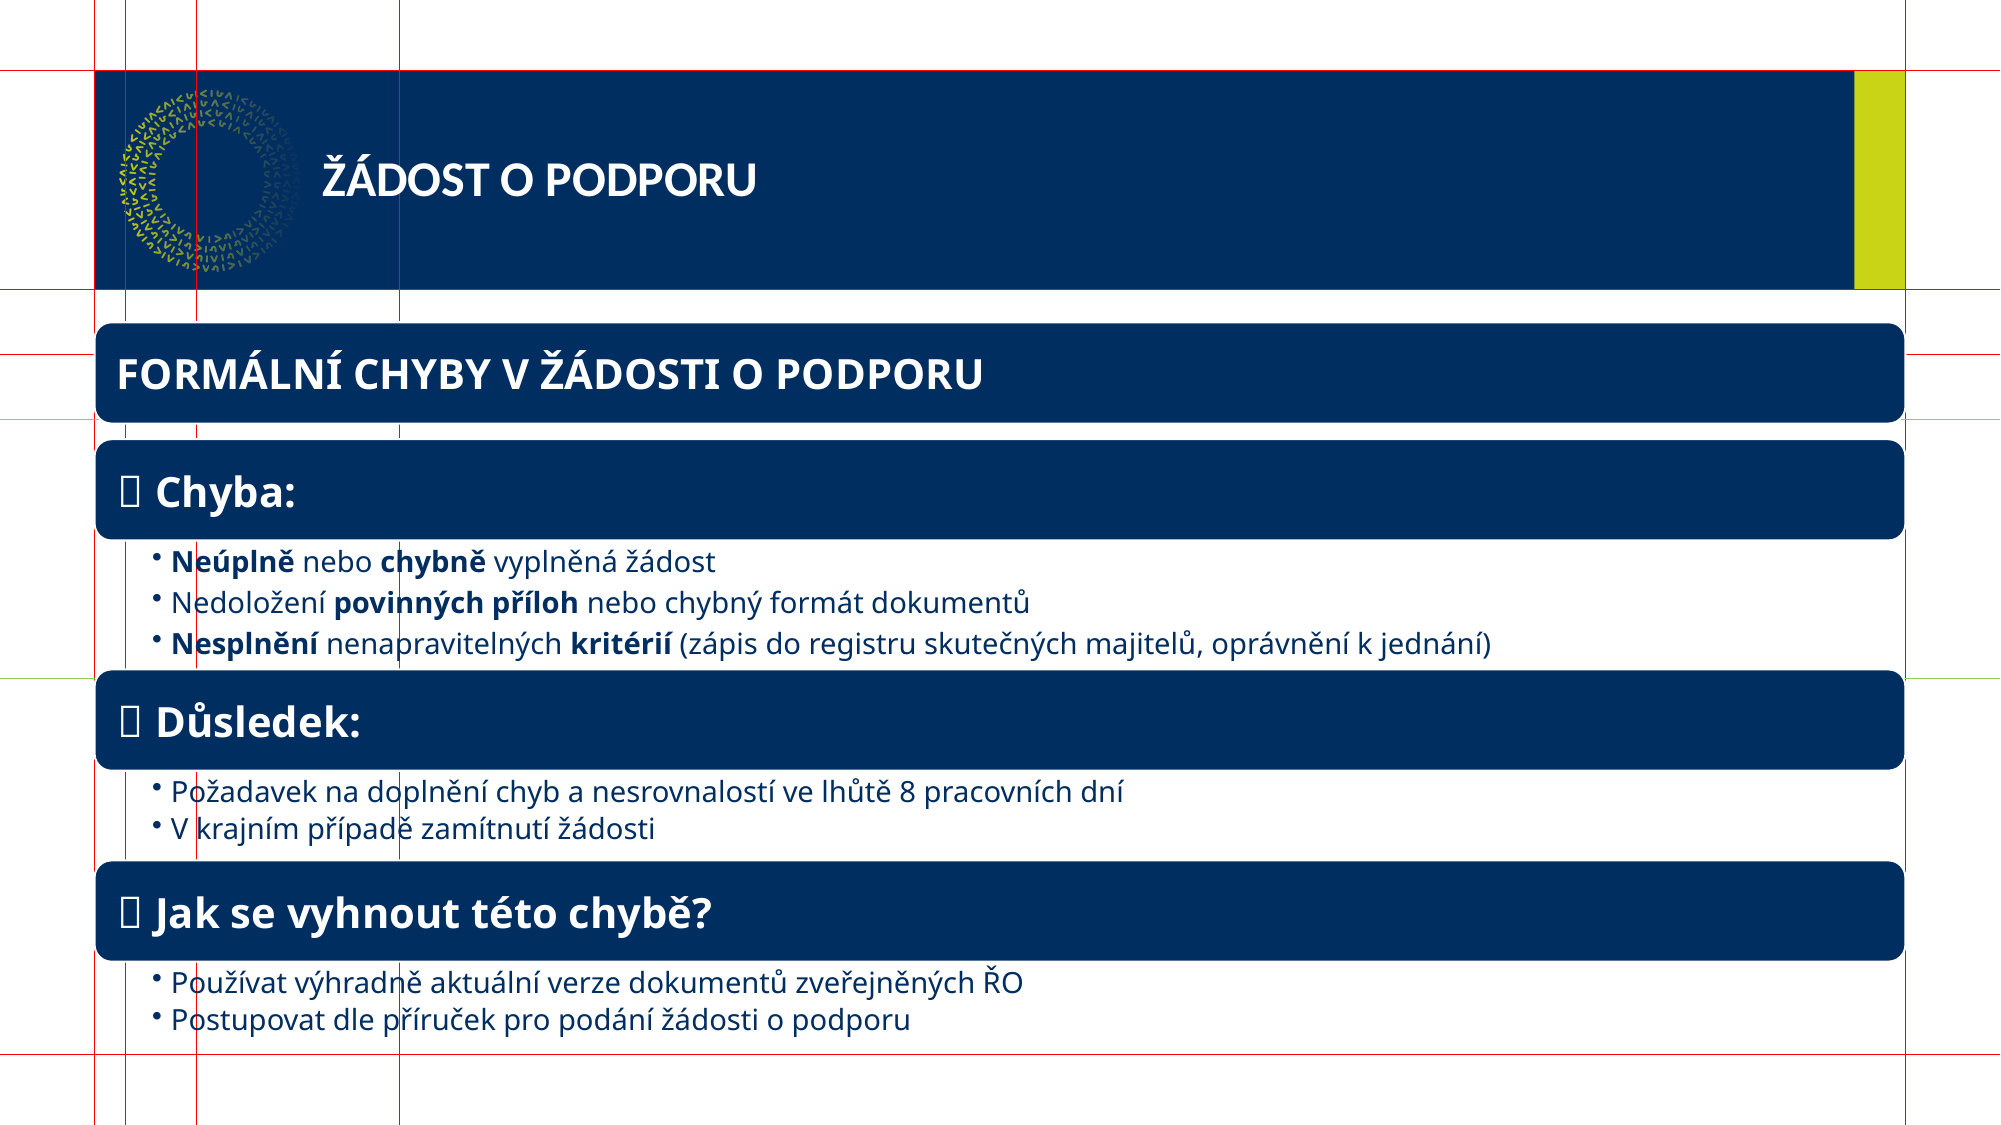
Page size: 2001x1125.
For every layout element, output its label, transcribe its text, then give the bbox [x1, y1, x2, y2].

picture [197, 88, 300, 272]
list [94, 319, 1906, 1055]
picture [126, 88, 196, 272]
title ŽÁDOST O PODPORU [322, 70, 1818, 290]
picture [118, 88, 125, 272]
